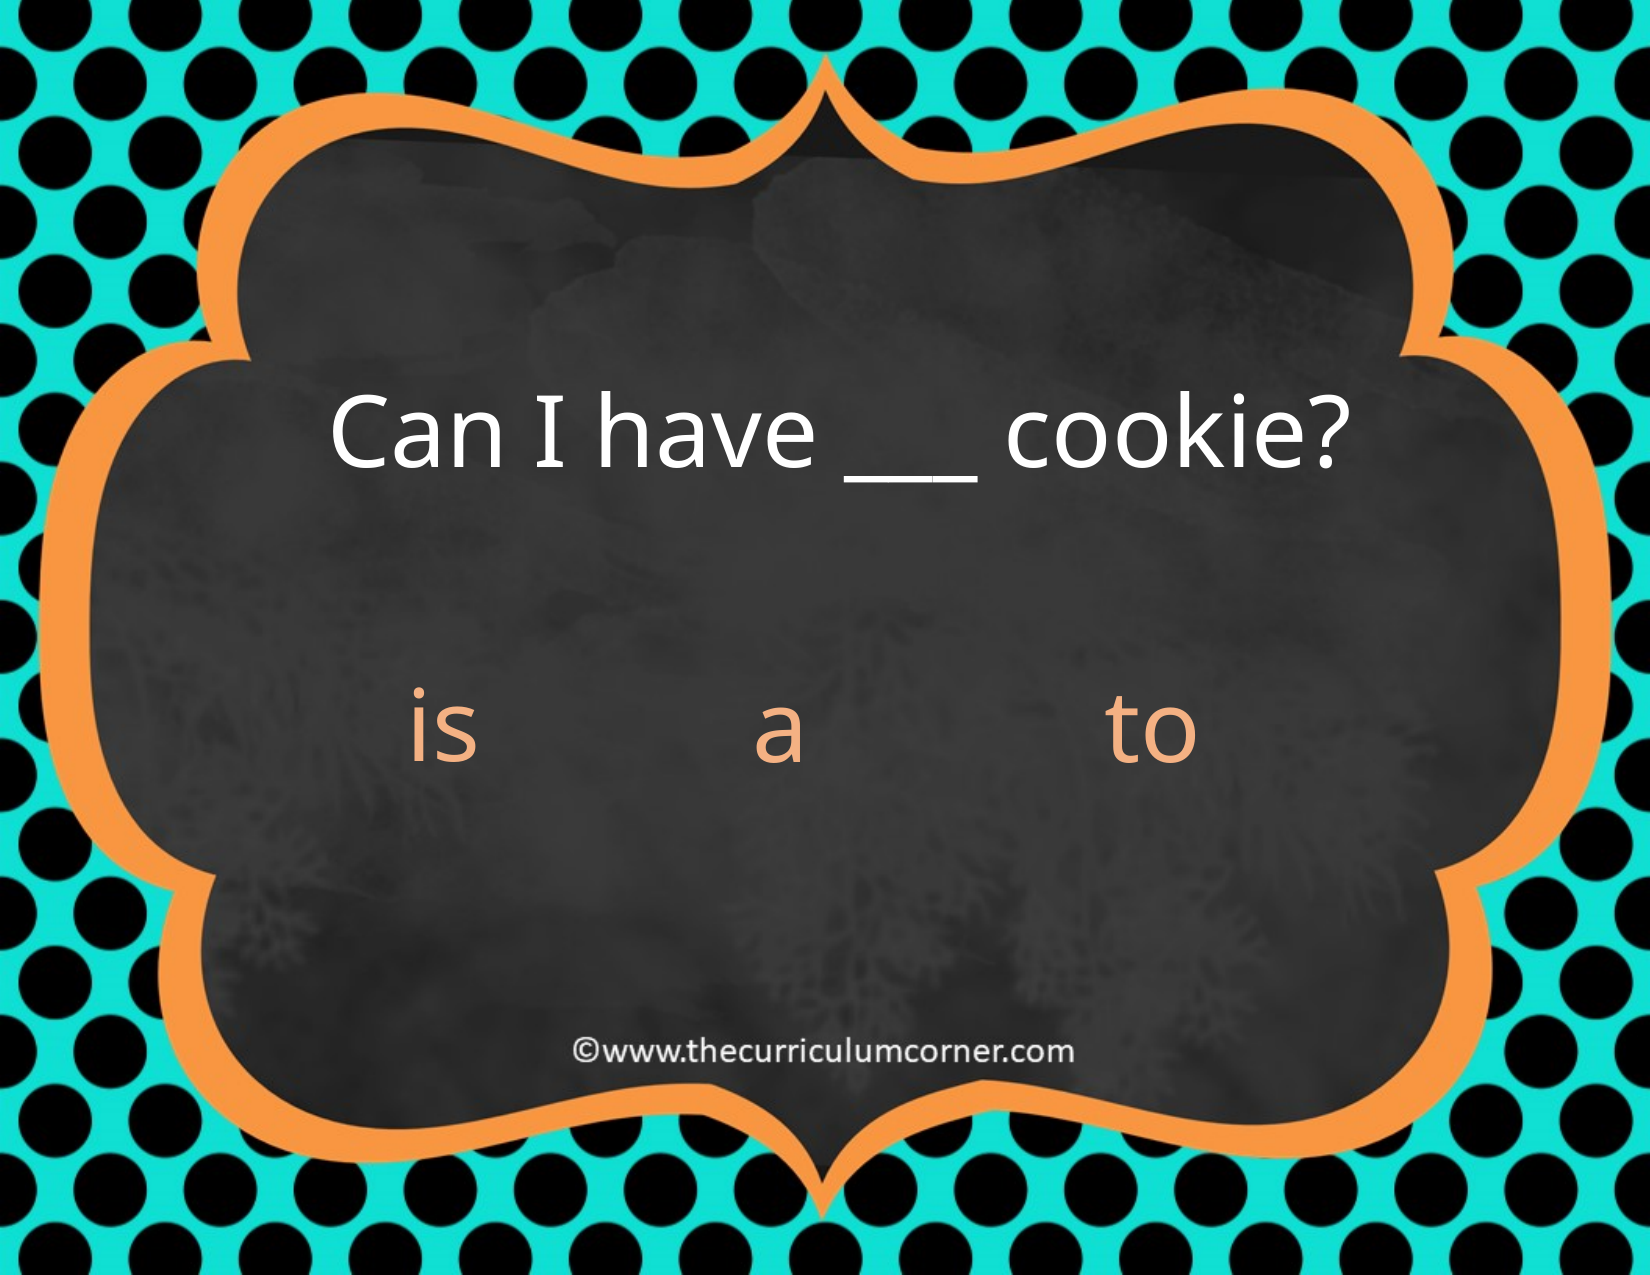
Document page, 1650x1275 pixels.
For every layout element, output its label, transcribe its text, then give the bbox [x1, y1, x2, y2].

picture [0, 0, 1650, 1275]
text_box a [737, 654, 823, 790]
text_box to [1090, 654, 1217, 790]
text_box Can I have ___ cookie? [312, 360, 1368, 496]
text_box is [391, 654, 495, 789]
